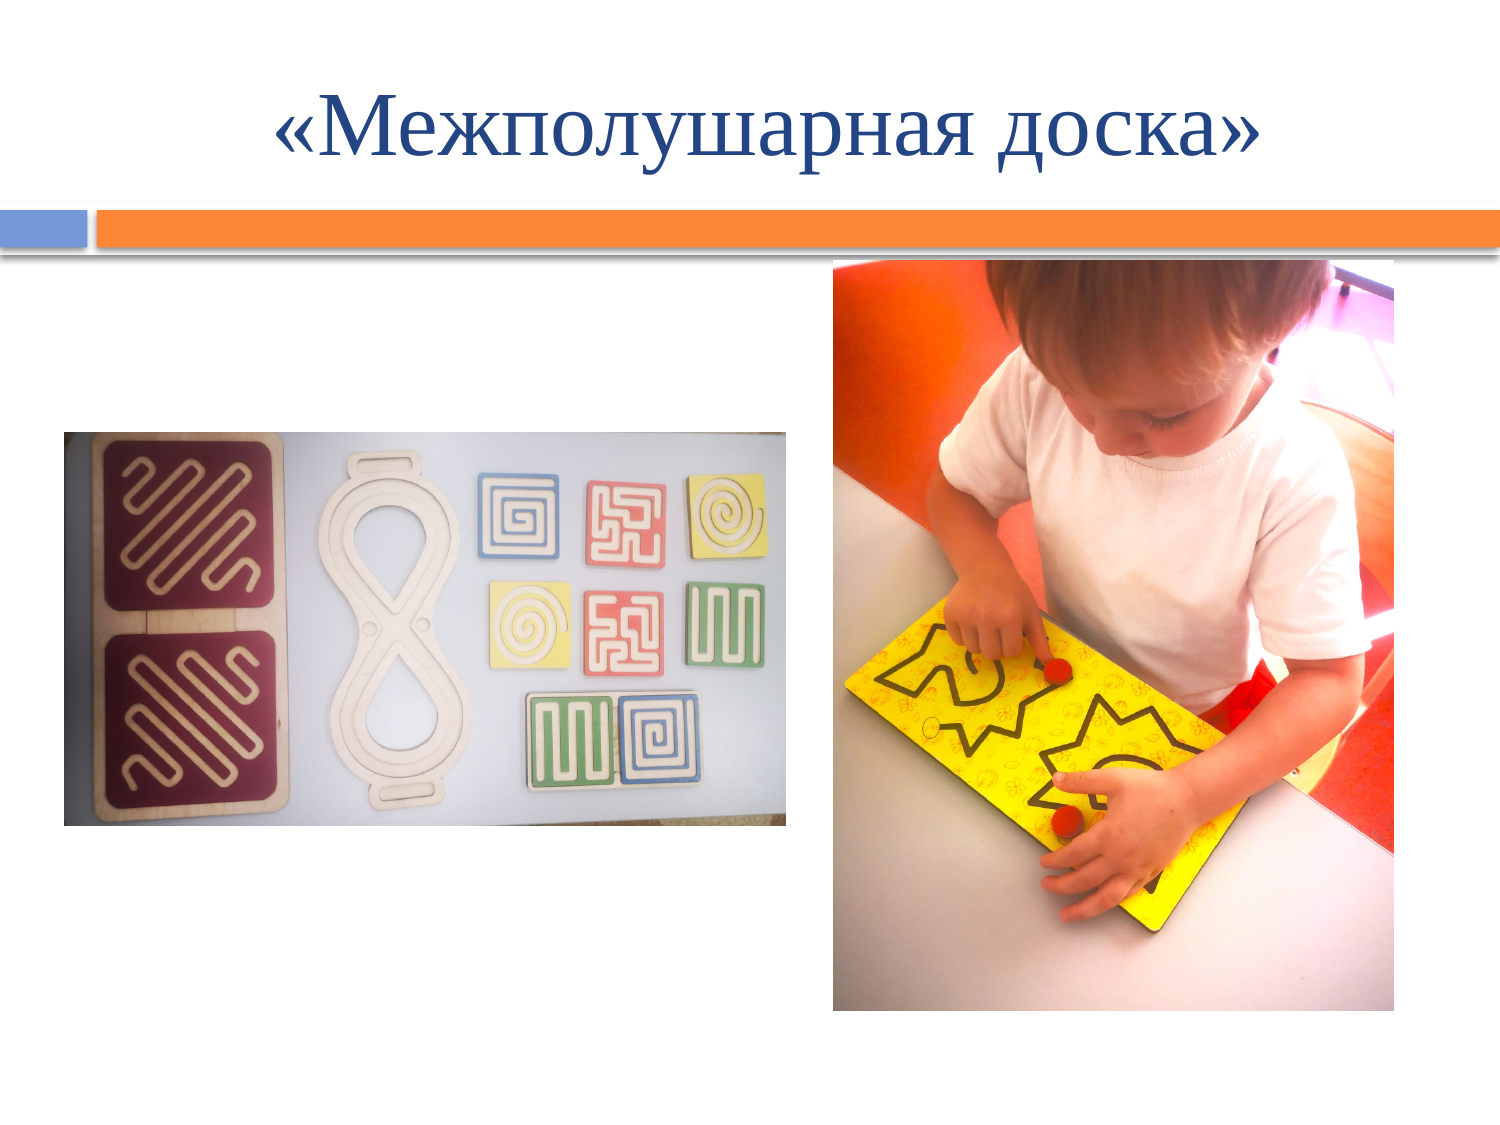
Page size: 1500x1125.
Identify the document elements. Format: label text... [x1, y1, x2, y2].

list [64, 432, 786, 826]
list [833, 260, 1394, 1011]
title «Межполушарная доска» [99, 37, 1438, 200]
